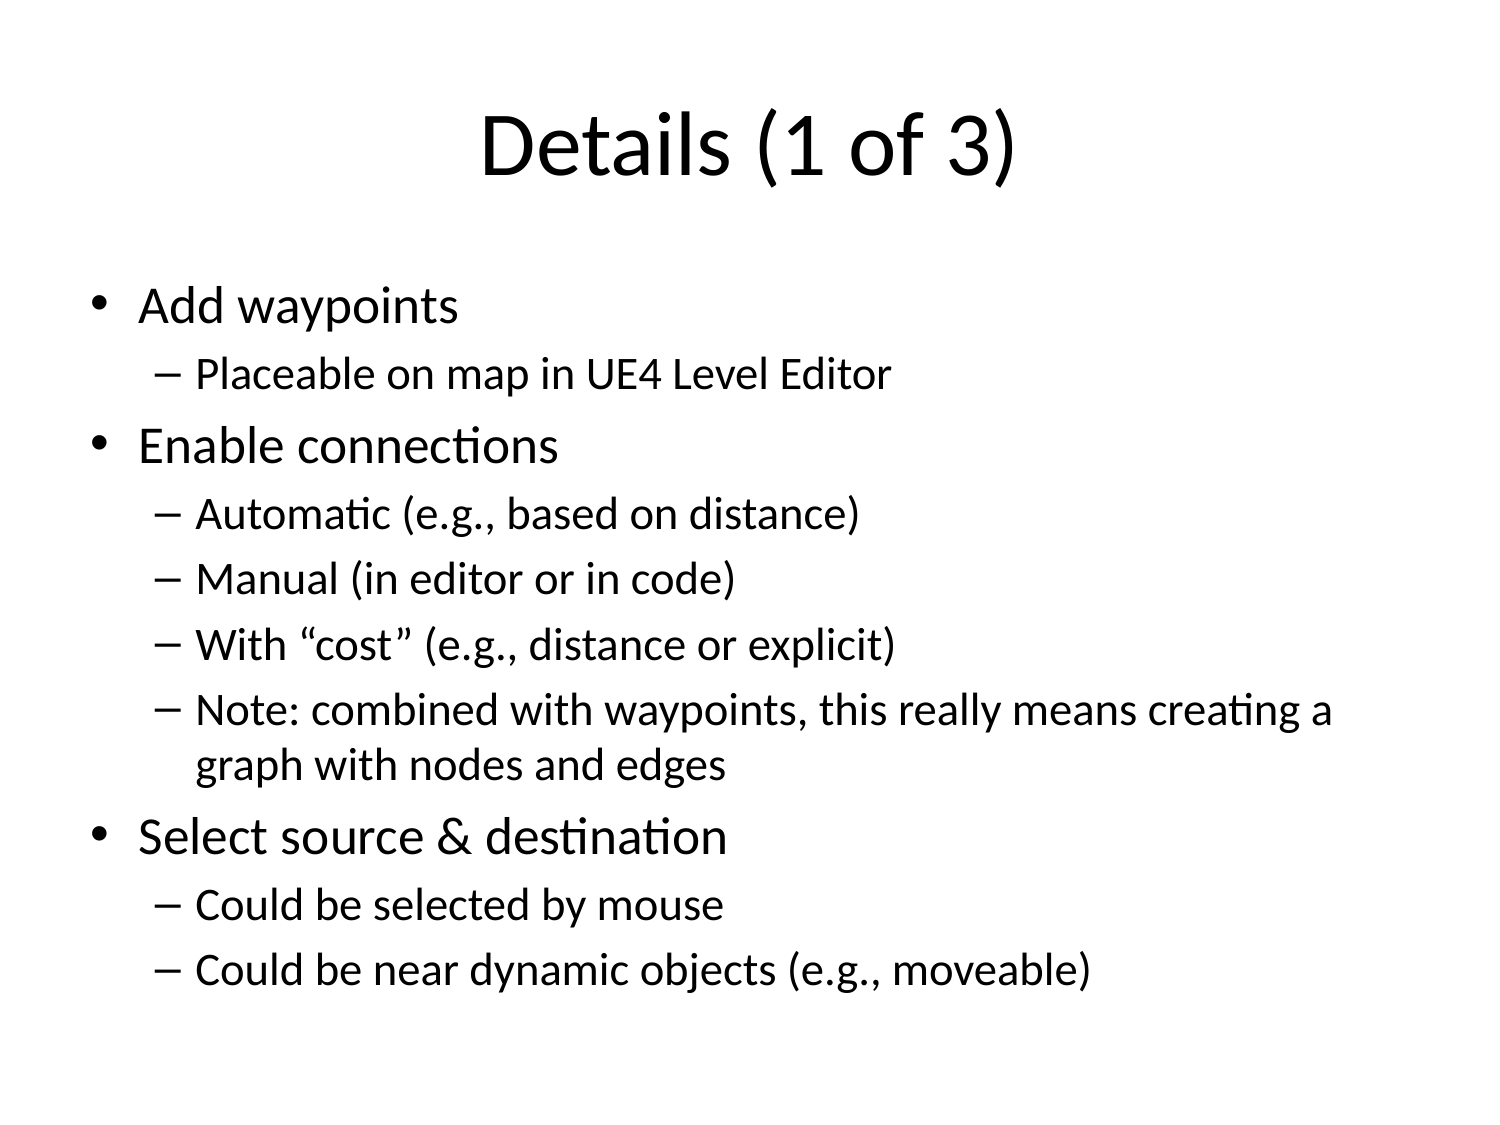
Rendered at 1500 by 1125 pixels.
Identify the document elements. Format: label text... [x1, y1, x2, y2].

list Add waypoints Placeable on map in UE4 Level Editor Enable connections Automatic (e.g., based on distance) Manual (in editor or in code) With “cost” (e.g., distance or explicit) Note: combined with waypoints, this really means creating a graph with nodes and edges Select source & destination Could be selected by mouse Could be near dynamic objects (e.g., moveable) [75, 262, 1425, 1005]
title Details (1 of 3) [75, 45, 1425, 233]
